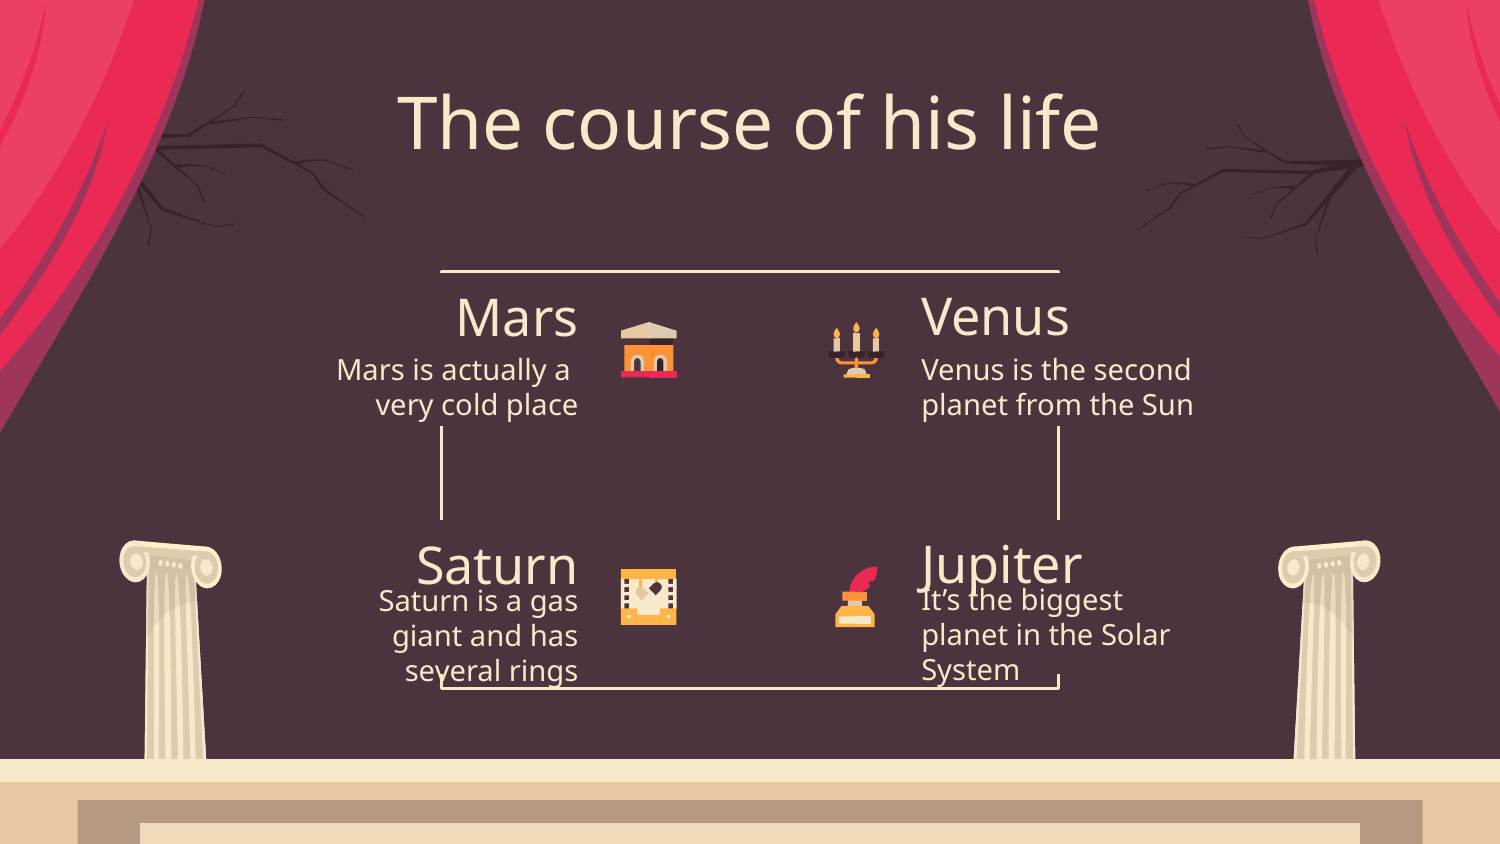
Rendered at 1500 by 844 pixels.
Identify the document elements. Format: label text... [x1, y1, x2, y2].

title The course of his life [255, 72, 745, 167]
title The course of his life [754, 72, 1245, 167]
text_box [620, 321, 677, 378]
text_box It’s the biggest planet in the Solar System [906, 594, 1211, 674]
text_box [1275, 540, 1383, 760]
text_box Saturn is a gas giant and has several rings [289, 594, 594, 675]
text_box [835, 566, 878, 628]
text_box Saturn [289, 520, 594, 594]
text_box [620, 568, 677, 625]
text_box Mars is actually a very cold place [289, 346, 594, 426]
text_box Venus [906, 271, 1211, 346]
text_box Venus is the second planet from the Sun [906, 346, 1211, 426]
text_box Mars [289, 271, 594, 346]
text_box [828, 321, 885, 378]
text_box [117, 540, 224, 760]
text_box Jupiter [906, 519, 1211, 594]
